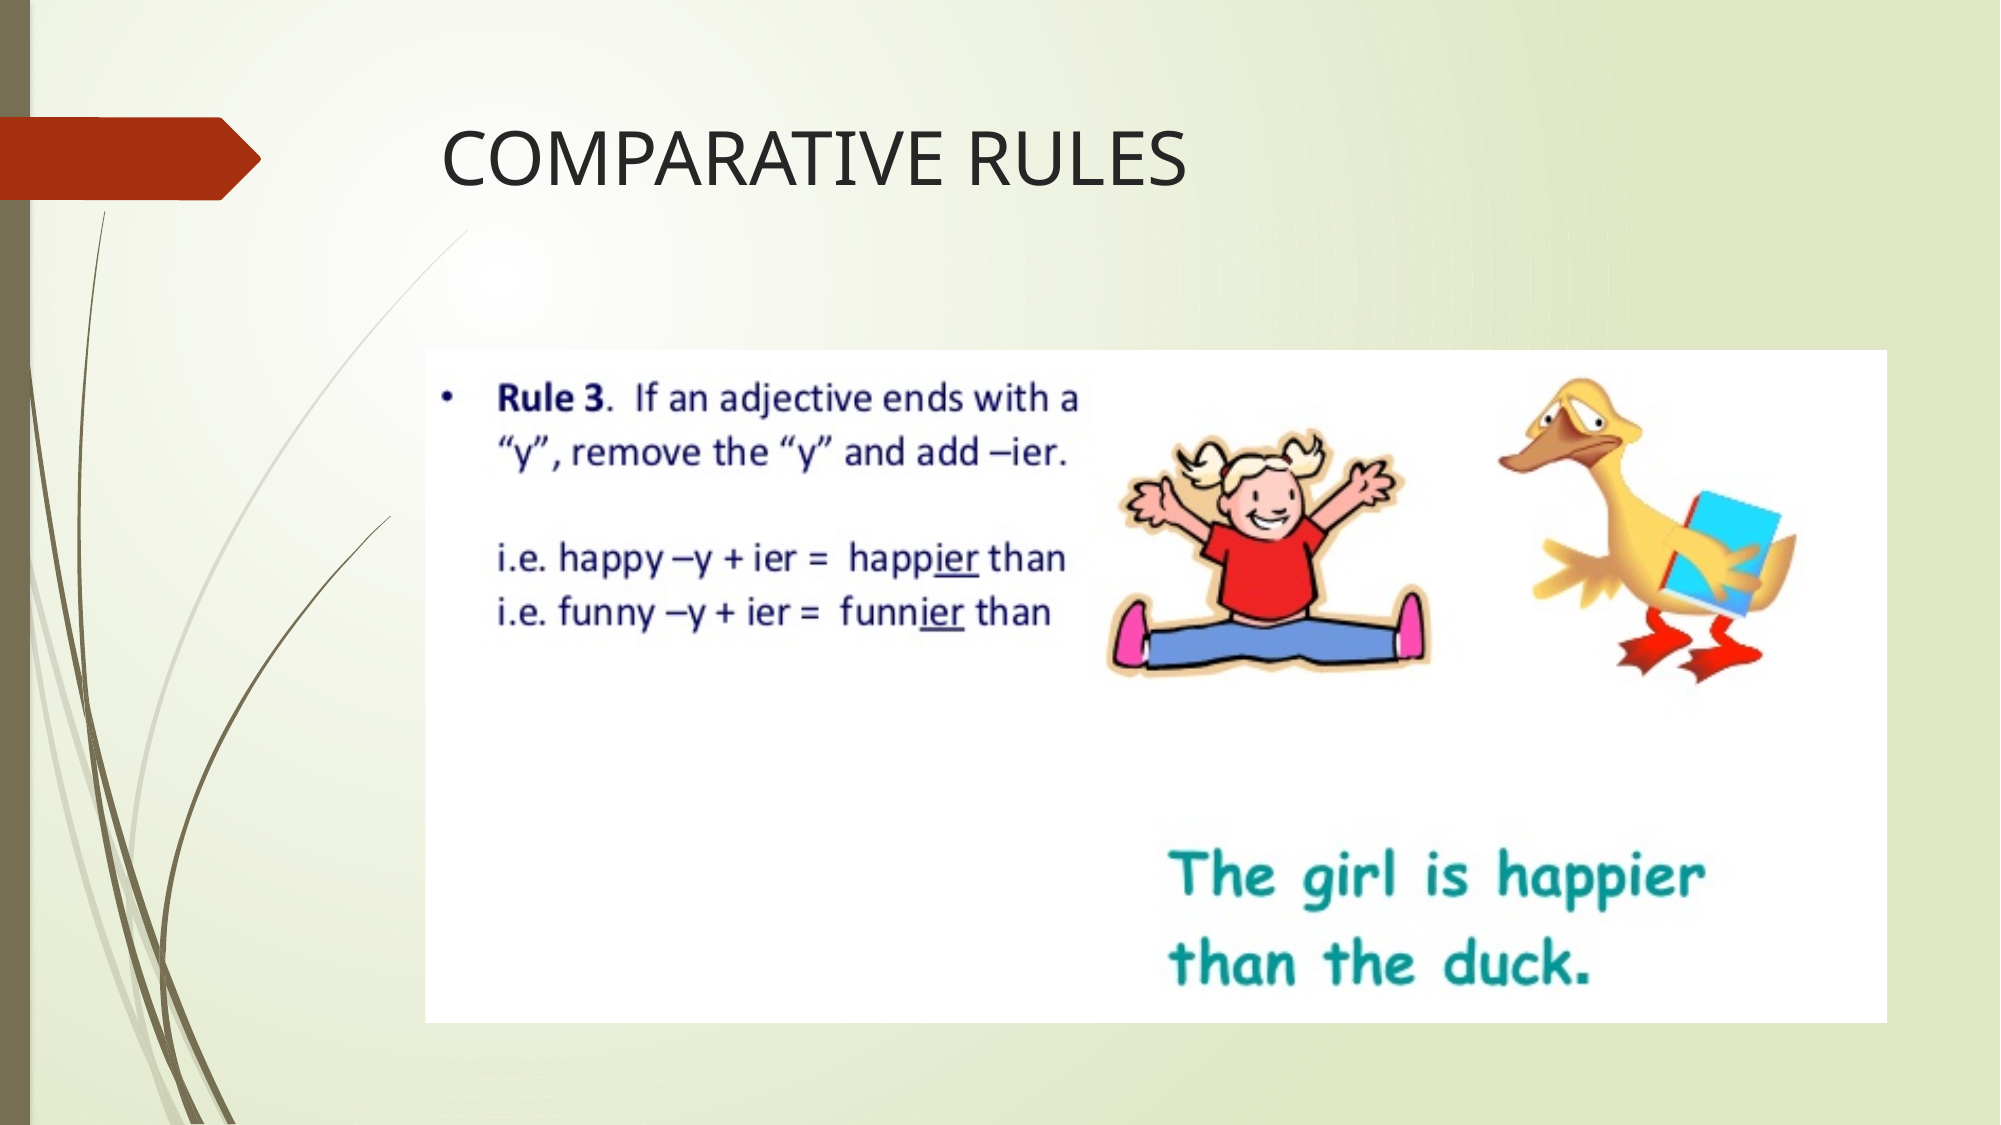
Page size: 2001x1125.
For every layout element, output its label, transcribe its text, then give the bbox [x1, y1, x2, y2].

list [425, 350, 1888, 1023]
title COMPARATIVE RULES [425, 102, 1888, 313]
